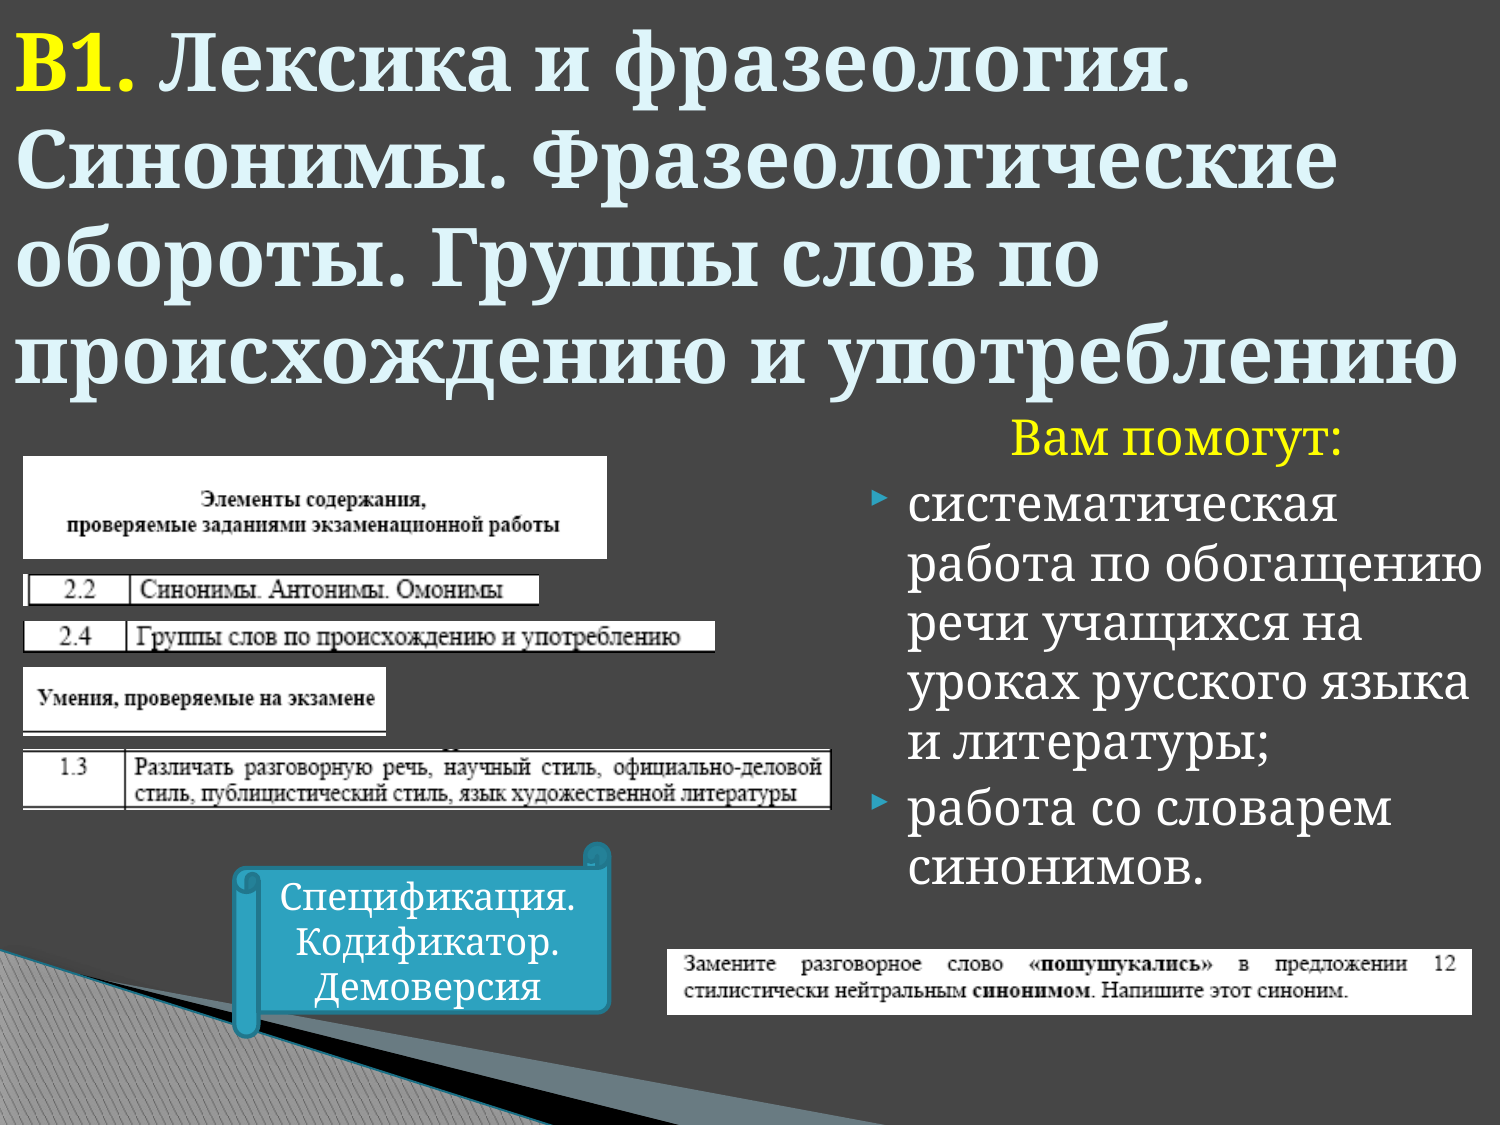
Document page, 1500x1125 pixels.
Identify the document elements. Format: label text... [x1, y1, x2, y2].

list Вам помогут: систематическая работа по обогащению речи учащихся на уроках русского языка и литературы; работа со словарем синонимов. [837, 398, 1500, 938]
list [23, 573, 540, 606]
picture [23, 620, 716, 654]
picture [667, 948, 1472, 1016]
text_box Спецификация. Кодификатор. Демоверсия [232, 852, 612, 1039]
picture [23, 667, 387, 736]
picture [23, 749, 833, 810]
picture [23, 456, 607, 559]
title В1. Лексика и фразеология. Синонимы. Фразеологические обороты. Группы слов по происхождению и употреблению [0, 0, 1500, 411]
